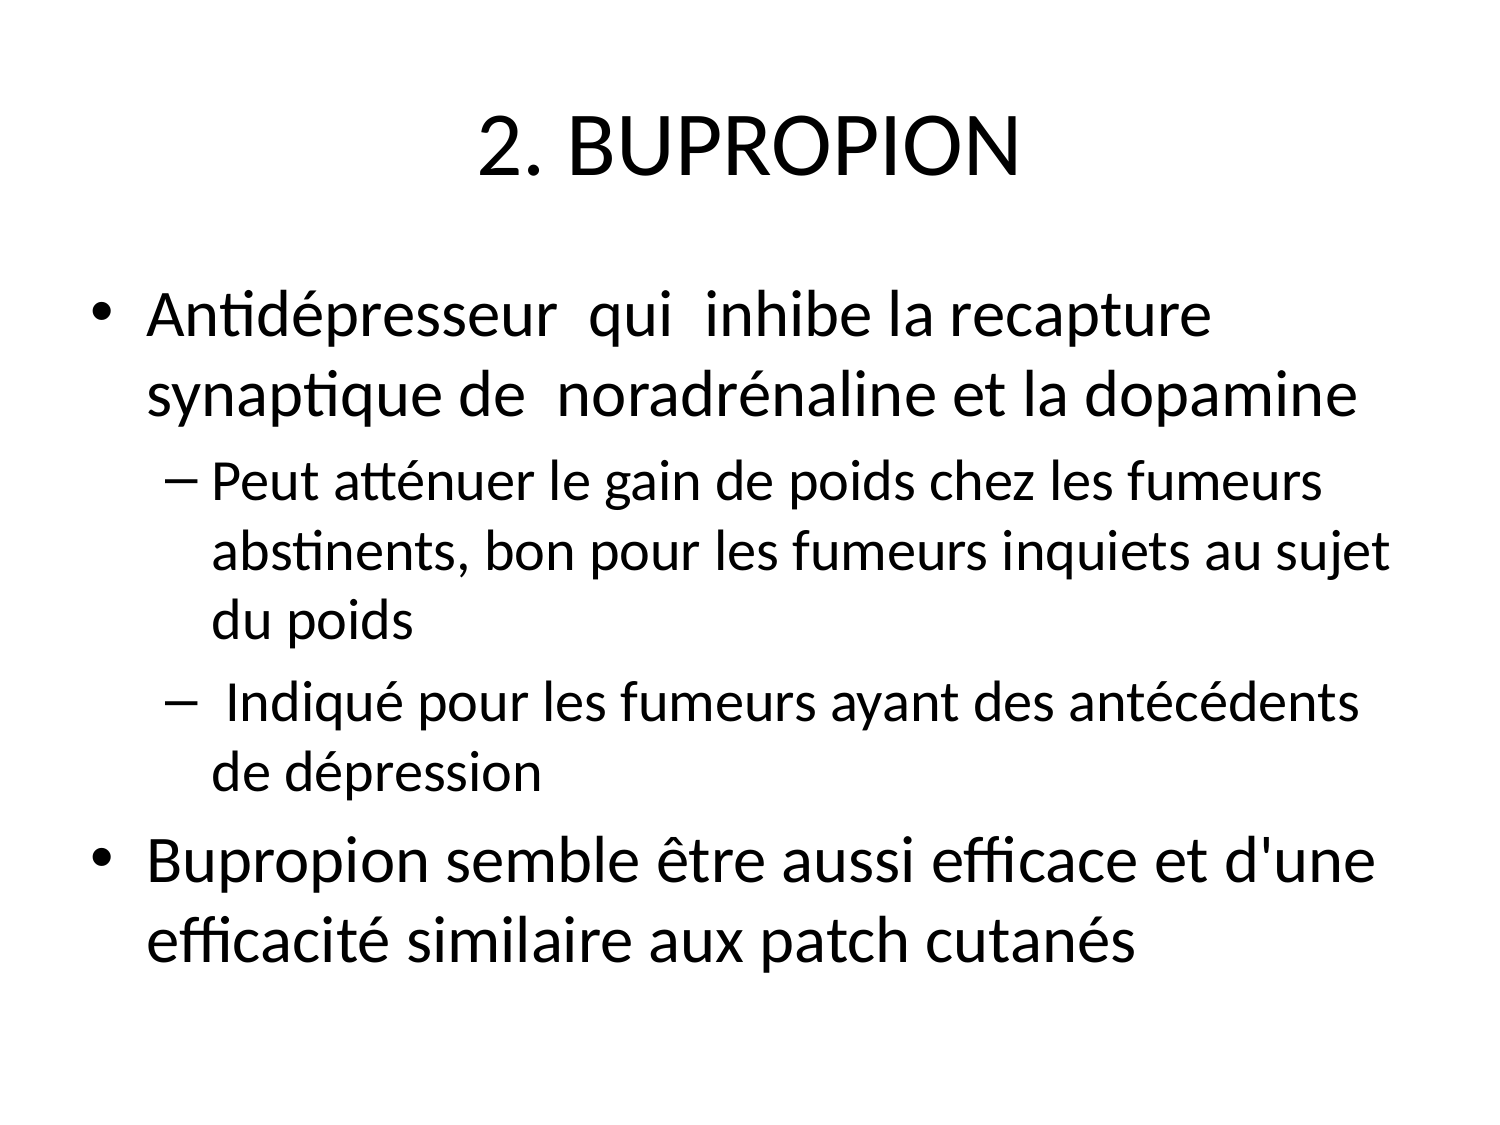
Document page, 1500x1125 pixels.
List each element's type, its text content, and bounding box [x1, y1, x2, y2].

list Antidépresseur qui inhibe la recapture synaptique de noradrénaline et la dopamine Peut atténuer le gain de poids chez les fumeurs abstinents, bon pour les fumeurs inquiets au sujet du poids Indiqué pour les fumeurs ayant des antécédents de dépression Bupropion semble être aussi efficace et d'une efficacité similaire aux patch cutanés [75, 262, 1425, 1005]
title 2. BUPROPION [75, 45, 1425, 233]
